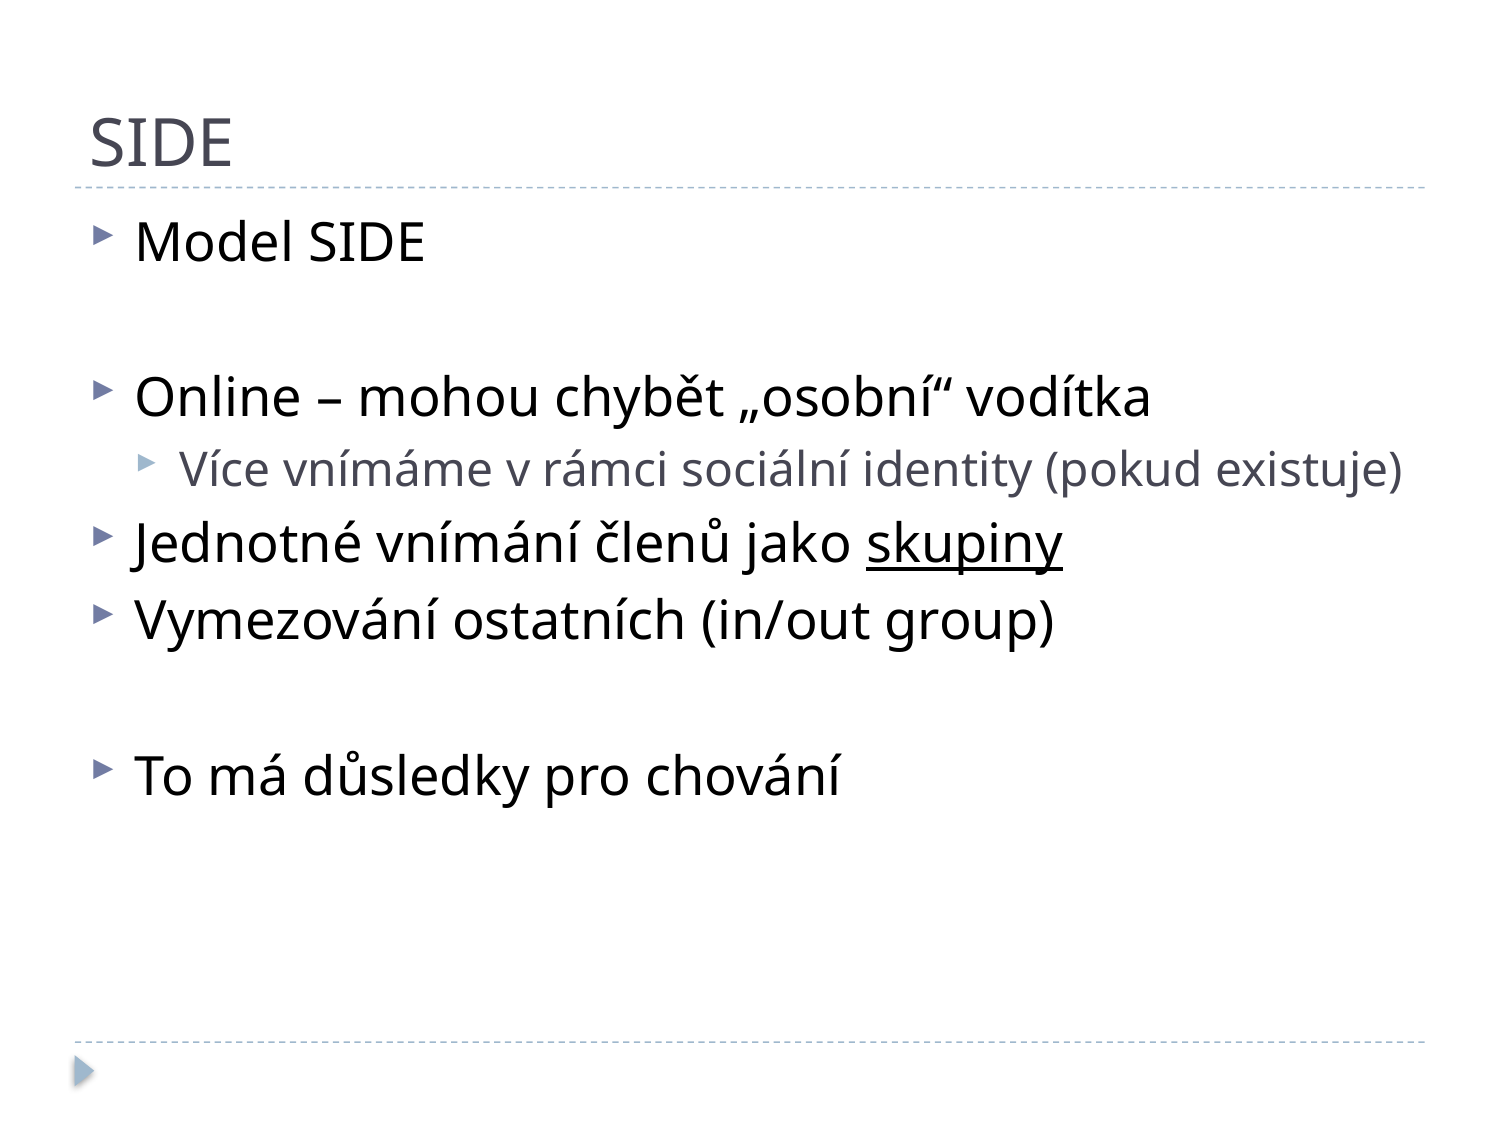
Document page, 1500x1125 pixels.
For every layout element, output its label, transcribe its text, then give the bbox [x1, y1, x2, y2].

title SIDE [75, 24, 1425, 188]
list Model SIDE Online – mohou chybět „osobní“ vodítka Více vnímáme v rámci sociální identity (pokud existuje) Jednotné vnímání členů jako skupiny Vymezování ostatních (in/out group) To má důsledky pro chování [75, 200, 1425, 1010]
